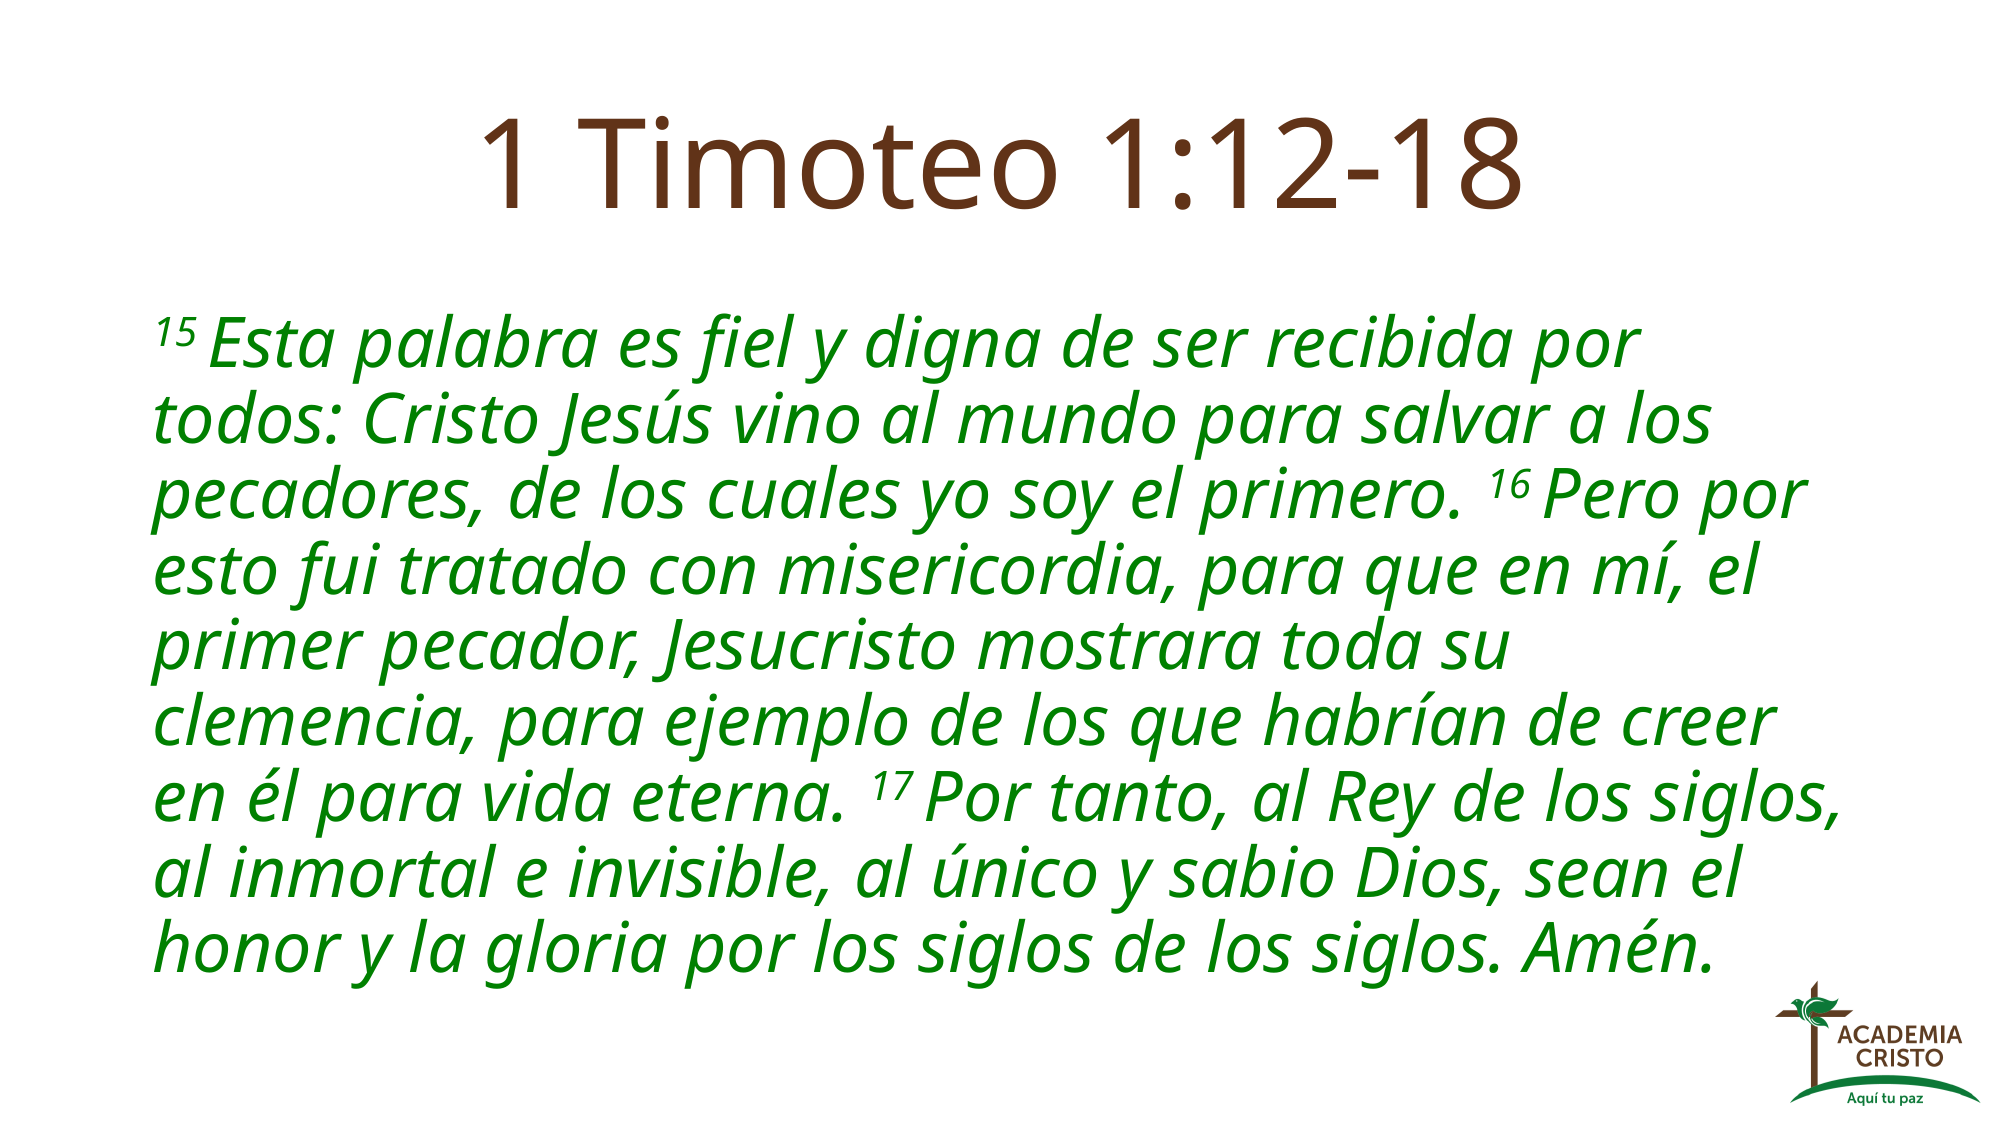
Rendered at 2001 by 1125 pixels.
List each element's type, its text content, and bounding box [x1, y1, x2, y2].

title 1 Timoteo 1:12-18 [137, 59, 1863, 278]
picture [1759, 972, 2000, 1125]
list 15 Esta palabra es fiel y digna de ser recibida por todos: Cristo Jesús vino al mundo para salvar a los pecadores, de los cuales yo soy el primero. 16 Pero por esto fui tratado con misericordia, para que en mí, el primer pecador, Jesucristo mostrara toda su clemencia, para ejemplo de los que habrían de creer en él para vida eterna. 17 Por tanto, al Rey de los siglos, al inmortal e invisible, al único y sabio Dios, sean el honor y la gloria por los siglos de los siglos. Amén. [137, 299, 1863, 1014]
